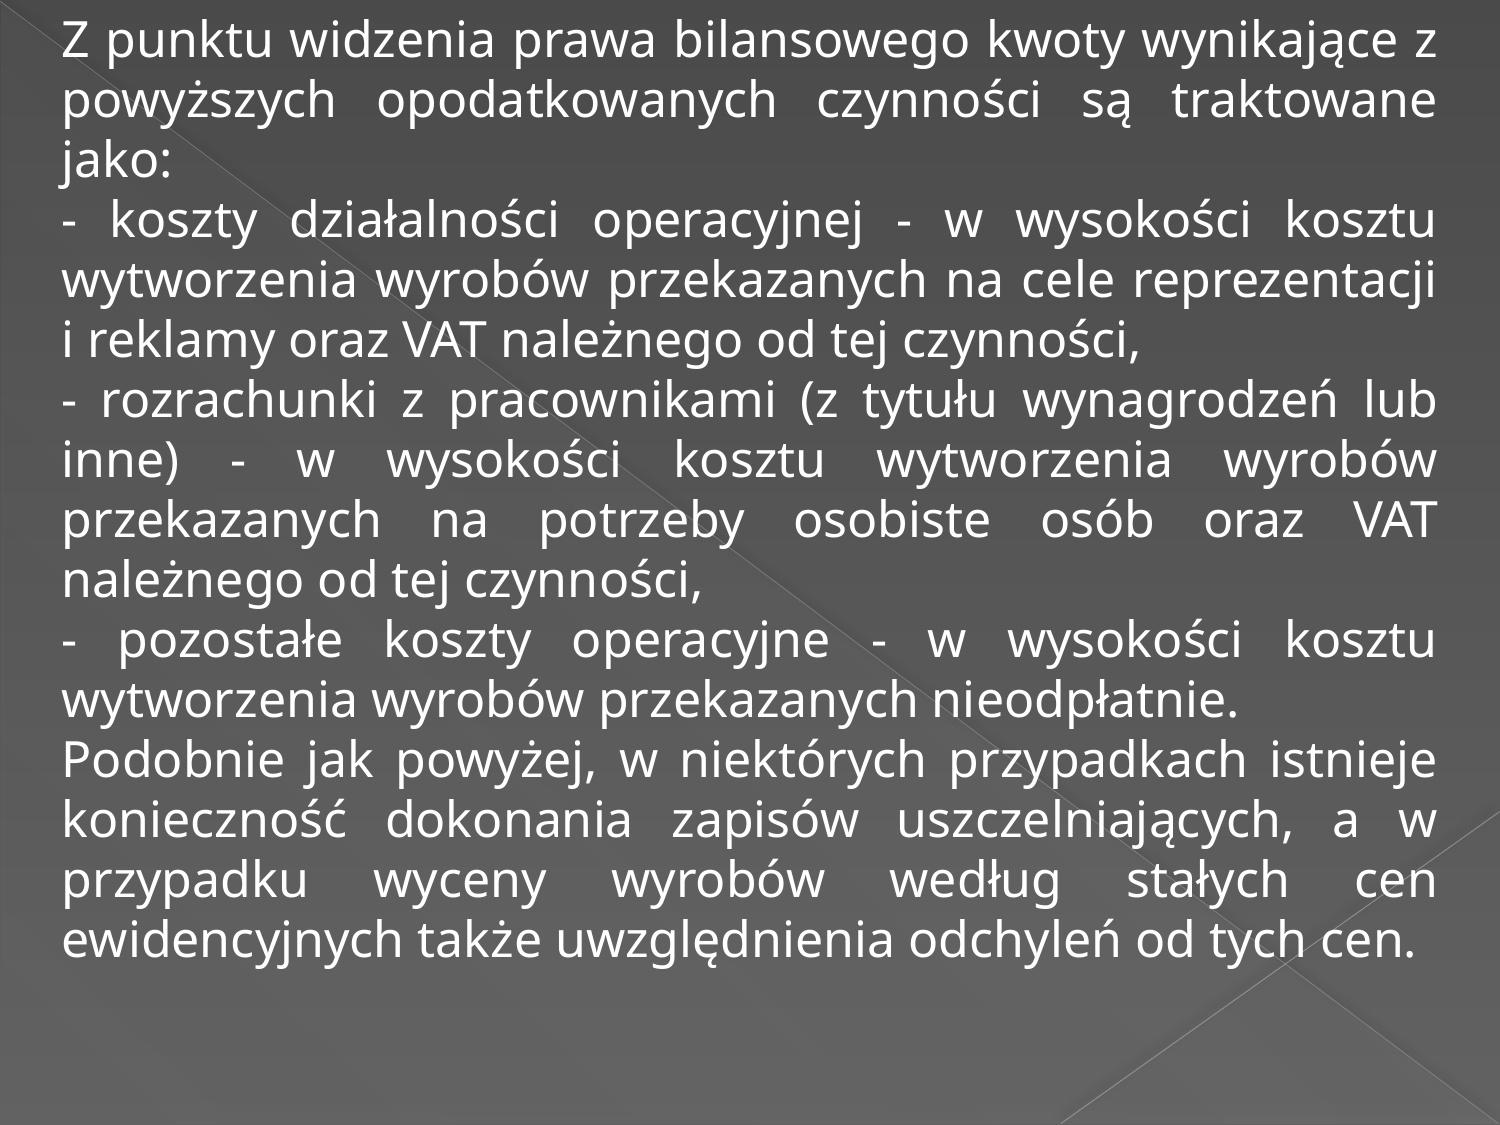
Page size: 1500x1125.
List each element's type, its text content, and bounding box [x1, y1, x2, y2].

text_box Z punktu widzenia prawa bilansowego kwoty wynikające z powyższych opodatkowanych czynności są traktowane jako: - koszty działalności operacyjnej - w wysokości kosztu wytworzenia wyrobów przekazanych na cele reprezentacji i reklamy oraz VAT należnego od tej czynności, - rozrachunki z pracownikami (z tytułu wynagrodzeń lub inne) - w wysokości kosztu wytworzenia wyrobów przekazanych na potrzeby osobiste osób oraz VAT należnego od tej czynności, - pozostałe koszty operacyjne - w wysokości kosztu wytworzenia wyrobów przekazanych nieodpłatnie. Podobnie jak powyżej, w niektórych przypadkach istnieje konieczność dokonania zapisów uszczelniających, a w przypadku wyceny wyrobów według stałych cen ewidencyjnych także uwzględnienia odchyleń od tych cen. [46, 0, 1454, 975]
